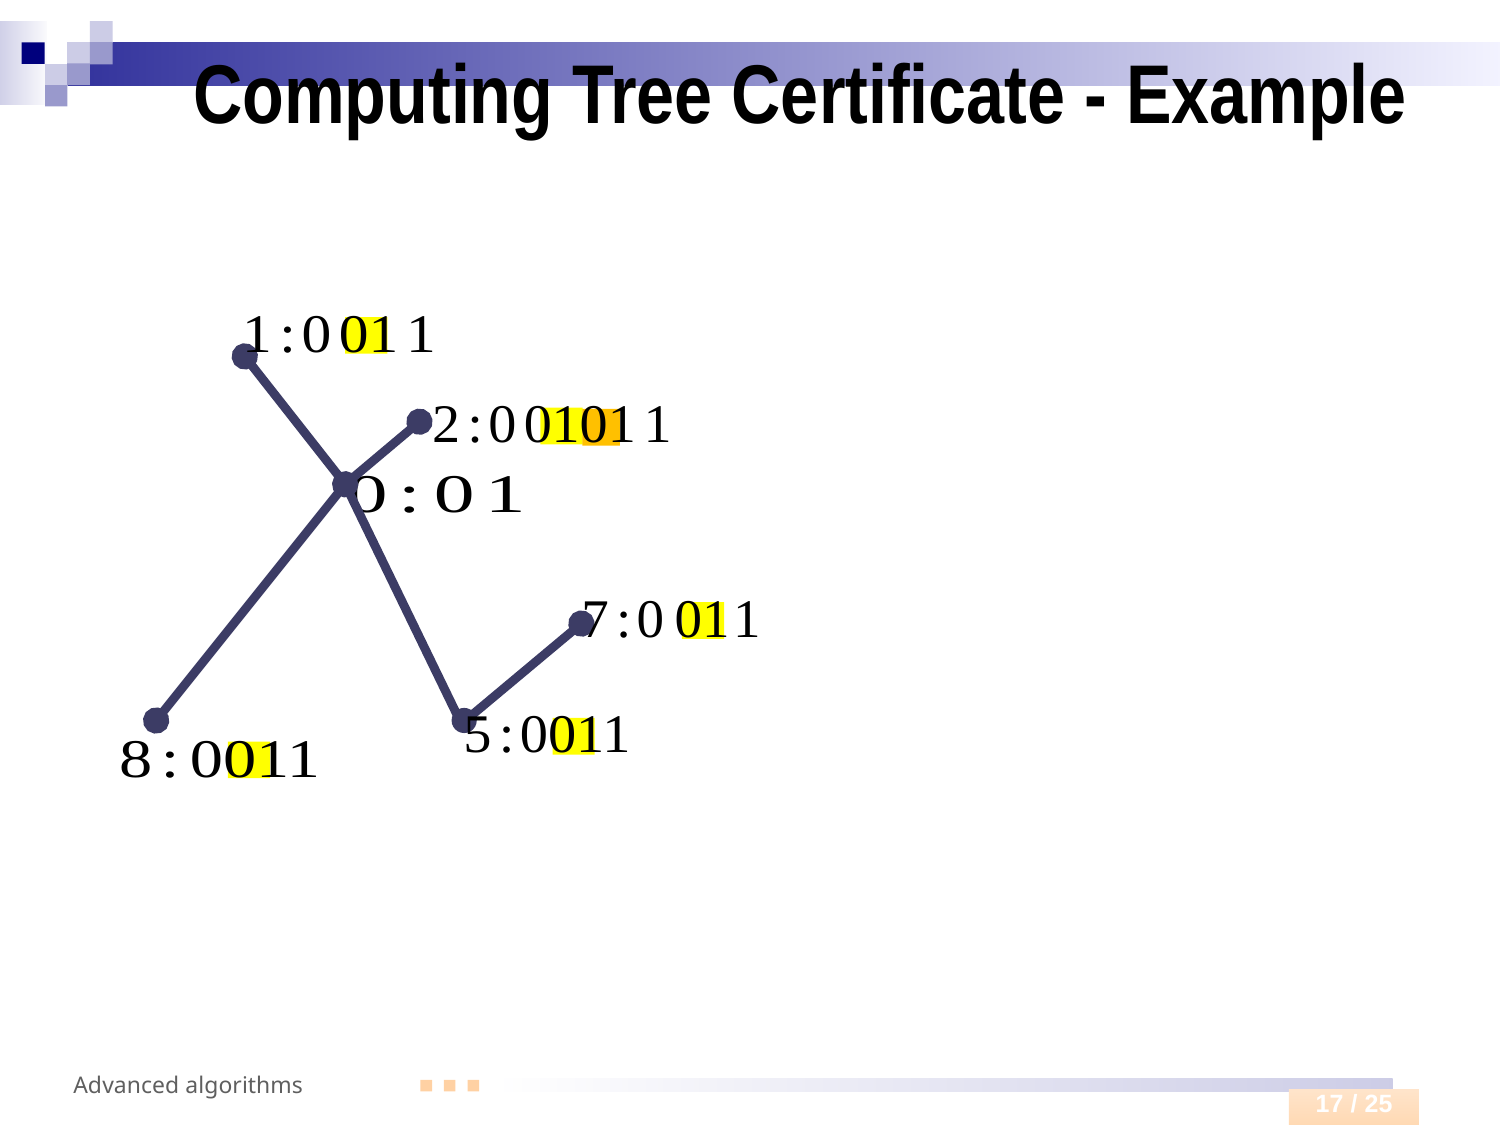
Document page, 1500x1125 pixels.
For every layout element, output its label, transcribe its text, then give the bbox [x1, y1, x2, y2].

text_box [155, 483, 346, 721]
text_box [453, 725, 468, 733]
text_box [465, 623, 582, 721]
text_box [344, 421, 420, 485]
text_box [582, 408, 620, 446]
text_box [552, 721, 595, 755]
text_box [345, 317, 388, 354]
text_box [681, 602, 725, 639]
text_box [349, 484, 459, 718]
title Computing Tree Certificate - Example [76, 30, 1424, 150]
text_box [540, 407, 583, 445]
text_box [227, 741, 271, 779]
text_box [244, 356, 346, 485]
